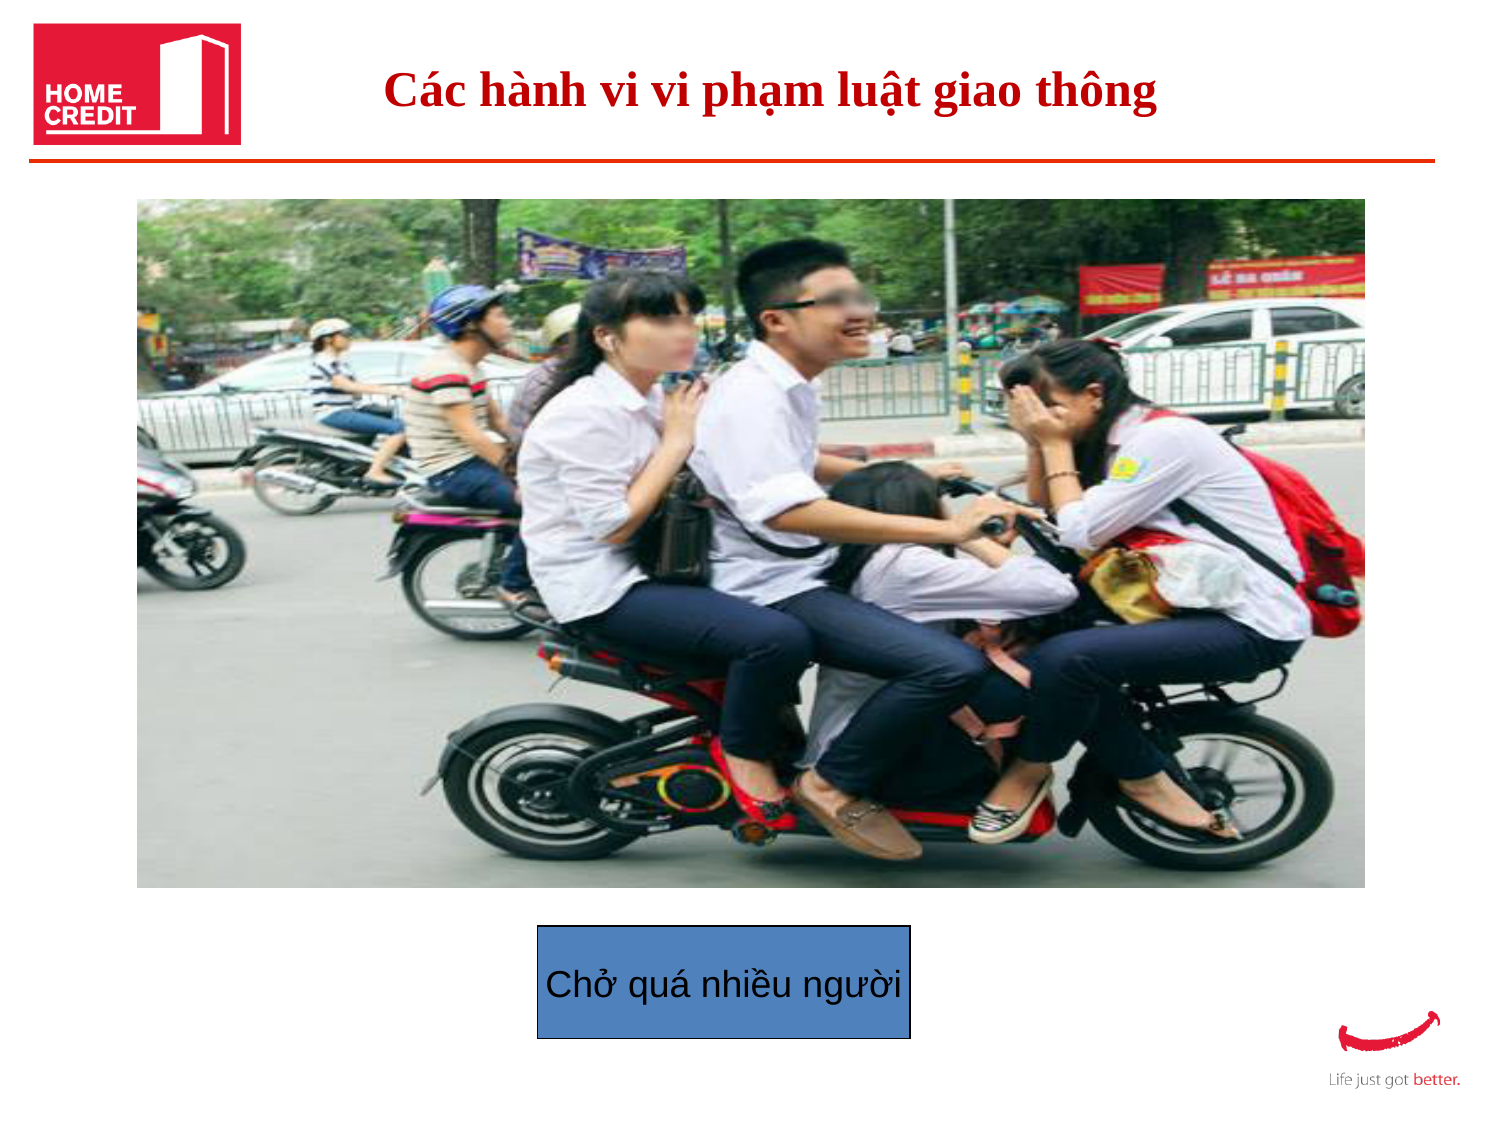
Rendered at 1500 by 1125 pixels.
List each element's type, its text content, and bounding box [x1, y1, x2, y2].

picture [1328, 1011, 1460, 1089]
picture [29, 19, 245, 149]
picture [137, 199, 1365, 888]
text_box Chở quá nhiều người [537, 926, 911, 1039]
text_box Các hành vi vi phạm luật giao thông [368, 48, 1213, 124]
